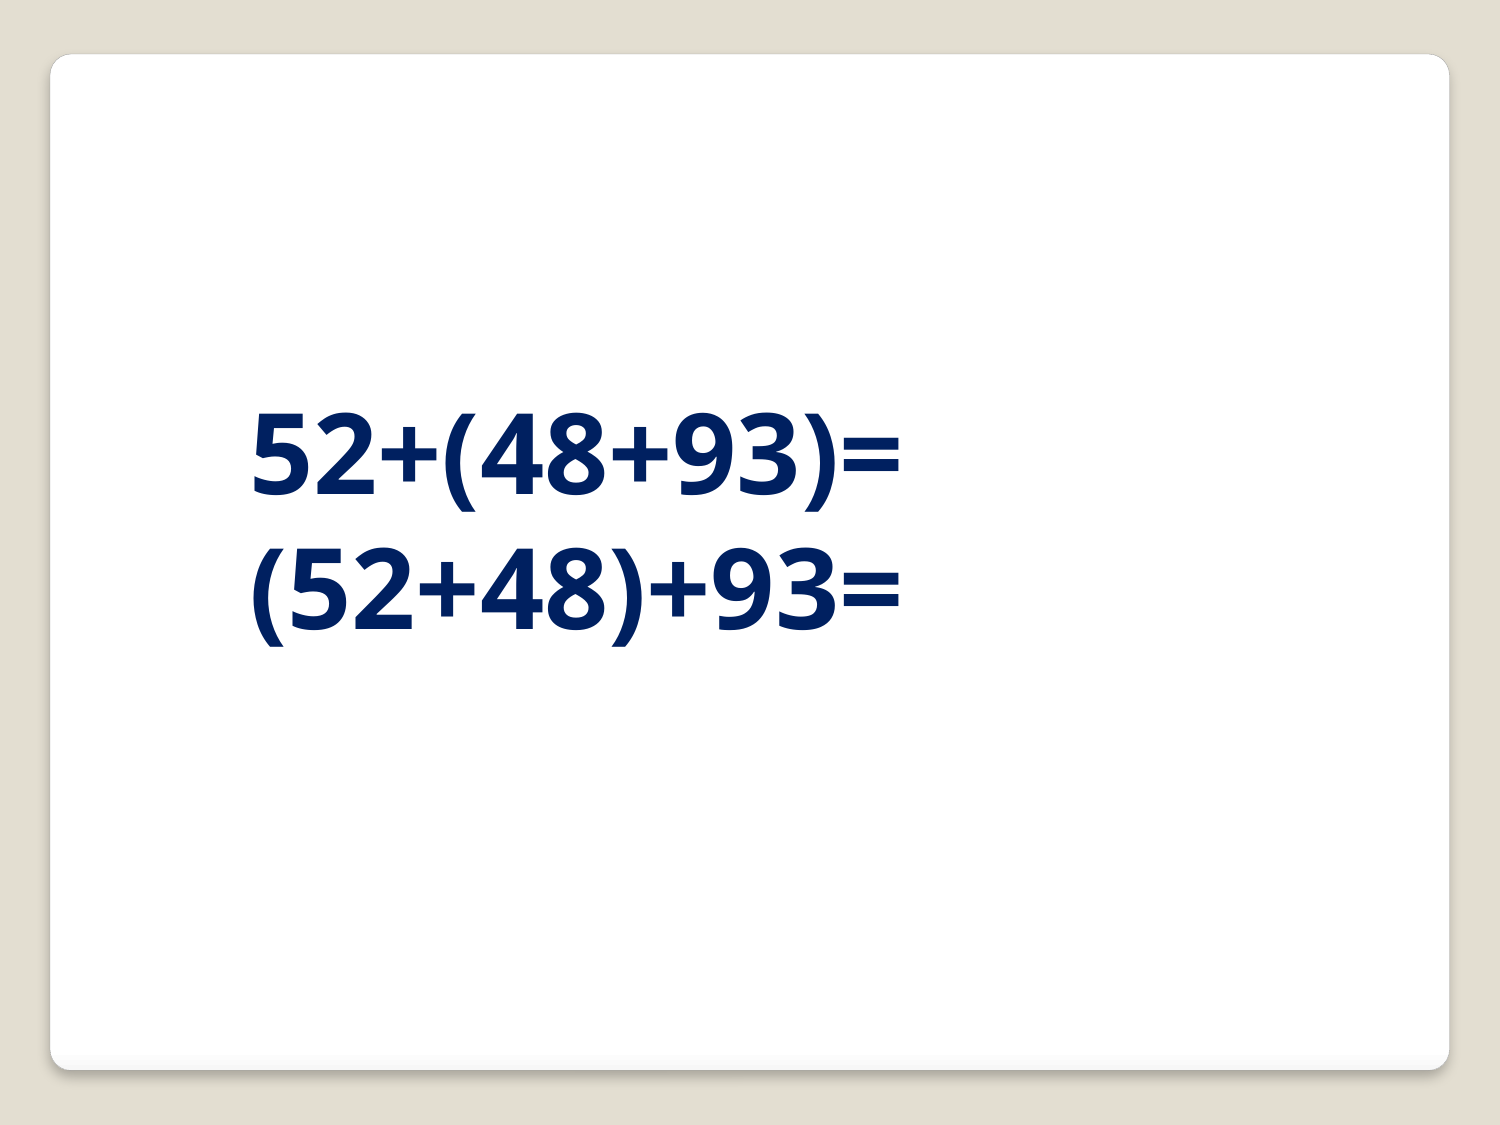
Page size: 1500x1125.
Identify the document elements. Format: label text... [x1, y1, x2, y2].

text_box 52+(48+93)= (52+48)+93= [234, 374, 1418, 660]
